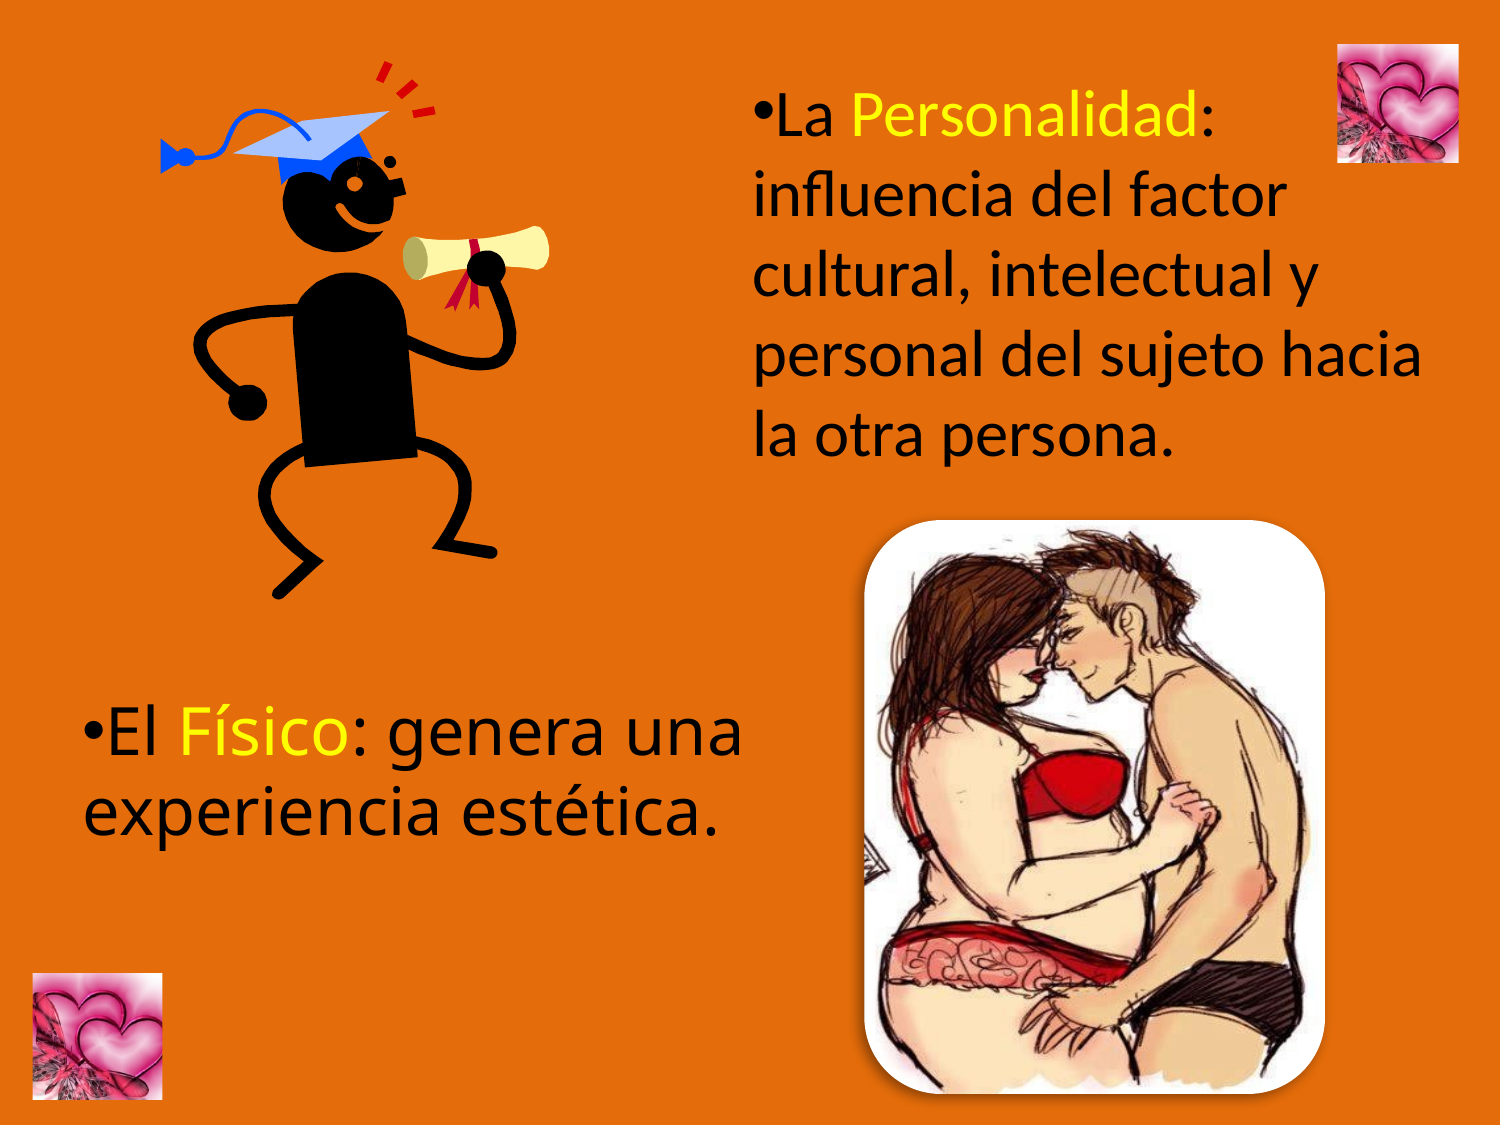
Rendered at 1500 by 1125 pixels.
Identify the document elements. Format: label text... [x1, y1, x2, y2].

picture [32, 973, 163, 1101]
text_box La Personalidad: influencia del factor cultural, intelectual y personal del sujeto hacia la otra persona. [737, 62, 1488, 477]
picture [1337, 44, 1459, 163]
picture [864, 519, 1326, 1095]
text_box El Físico: genera una experiencia estética. [67, 681, 800, 857]
picture [160, 60, 551, 601]
